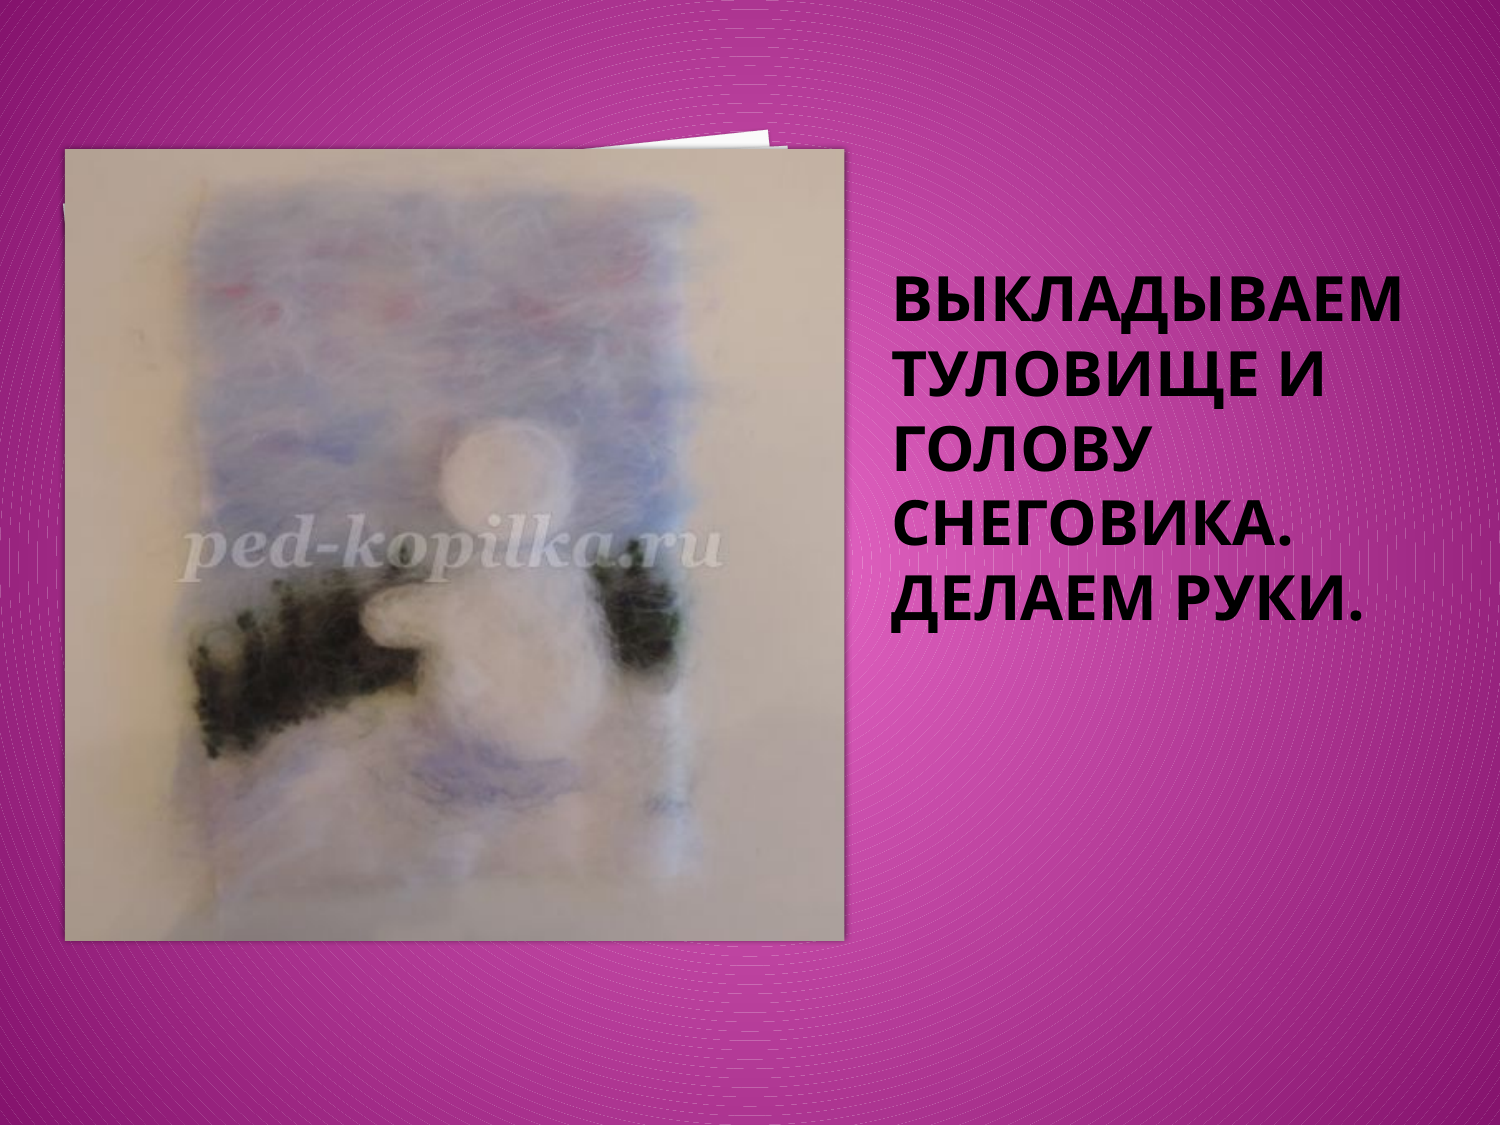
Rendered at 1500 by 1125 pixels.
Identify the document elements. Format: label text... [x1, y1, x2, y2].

picture [64, 148, 845, 941]
title Выкладываем туловище и голову Снеговика. Делаем руки. [884, 187, 1447, 634]
